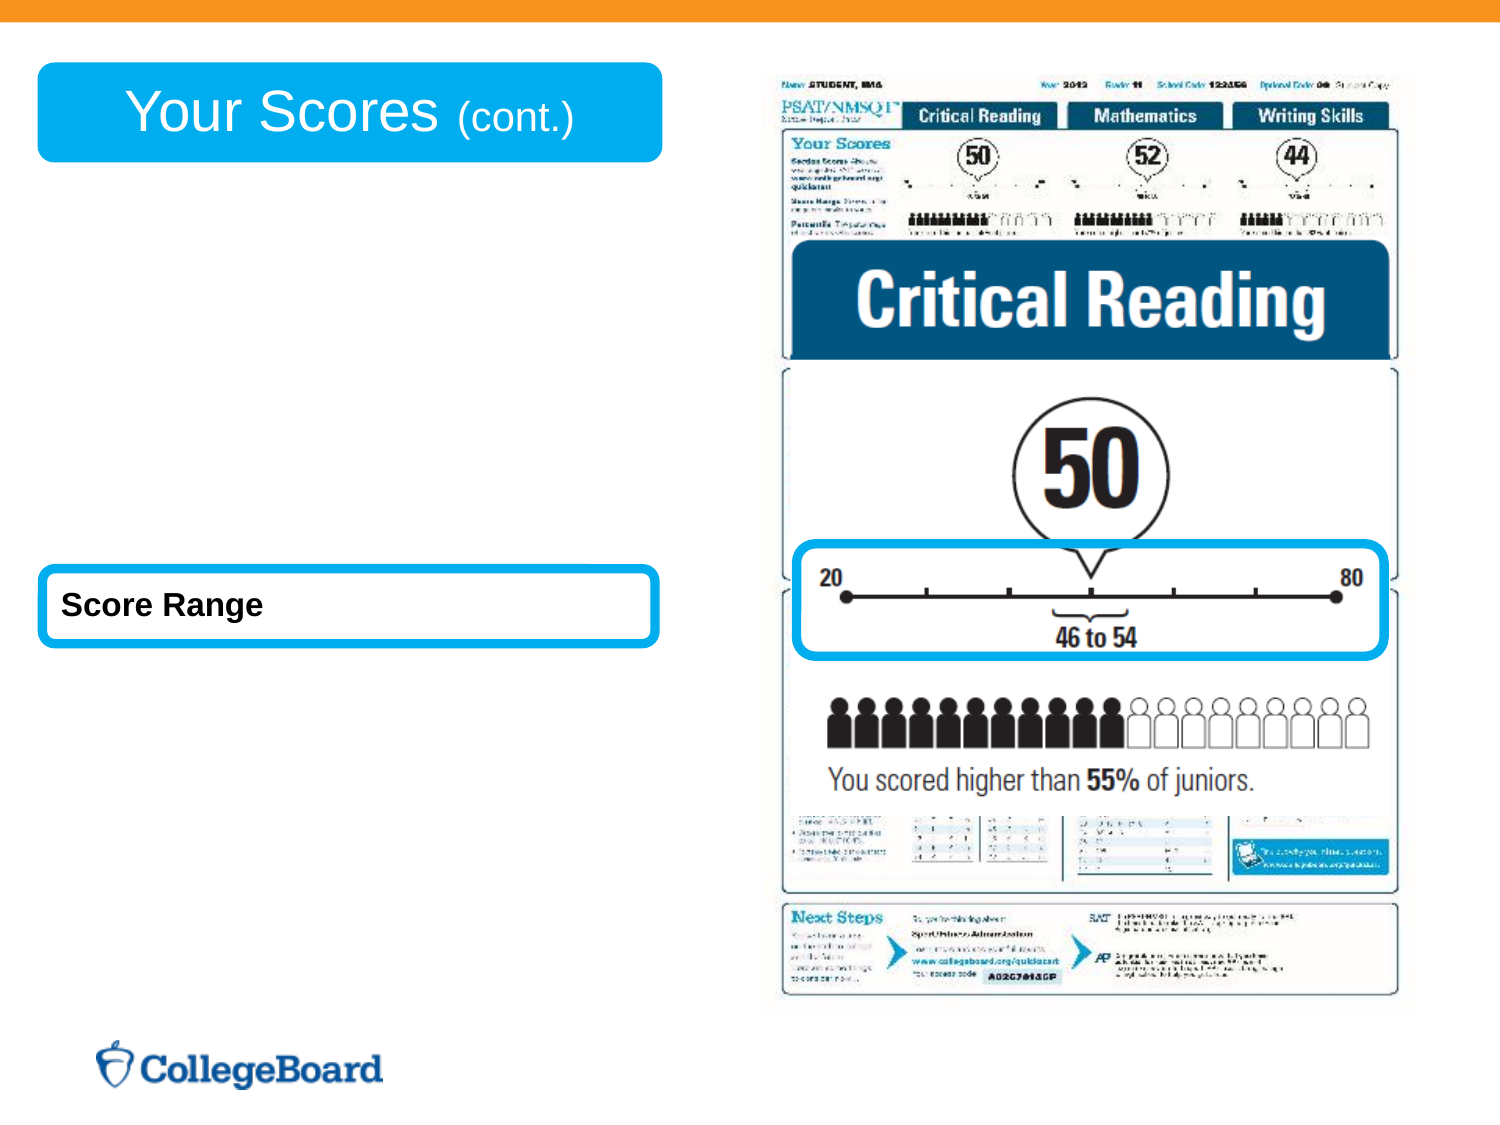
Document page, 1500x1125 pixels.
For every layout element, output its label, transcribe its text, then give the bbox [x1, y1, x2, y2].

text_box Your Scores (cont.) [35, 60, 658, 165]
text_box Score Range [40, 566, 658, 646]
picture [96, 1040, 383, 1090]
picture [762, 74, 1419, 1013]
title [81, 54, 1382, 160]
